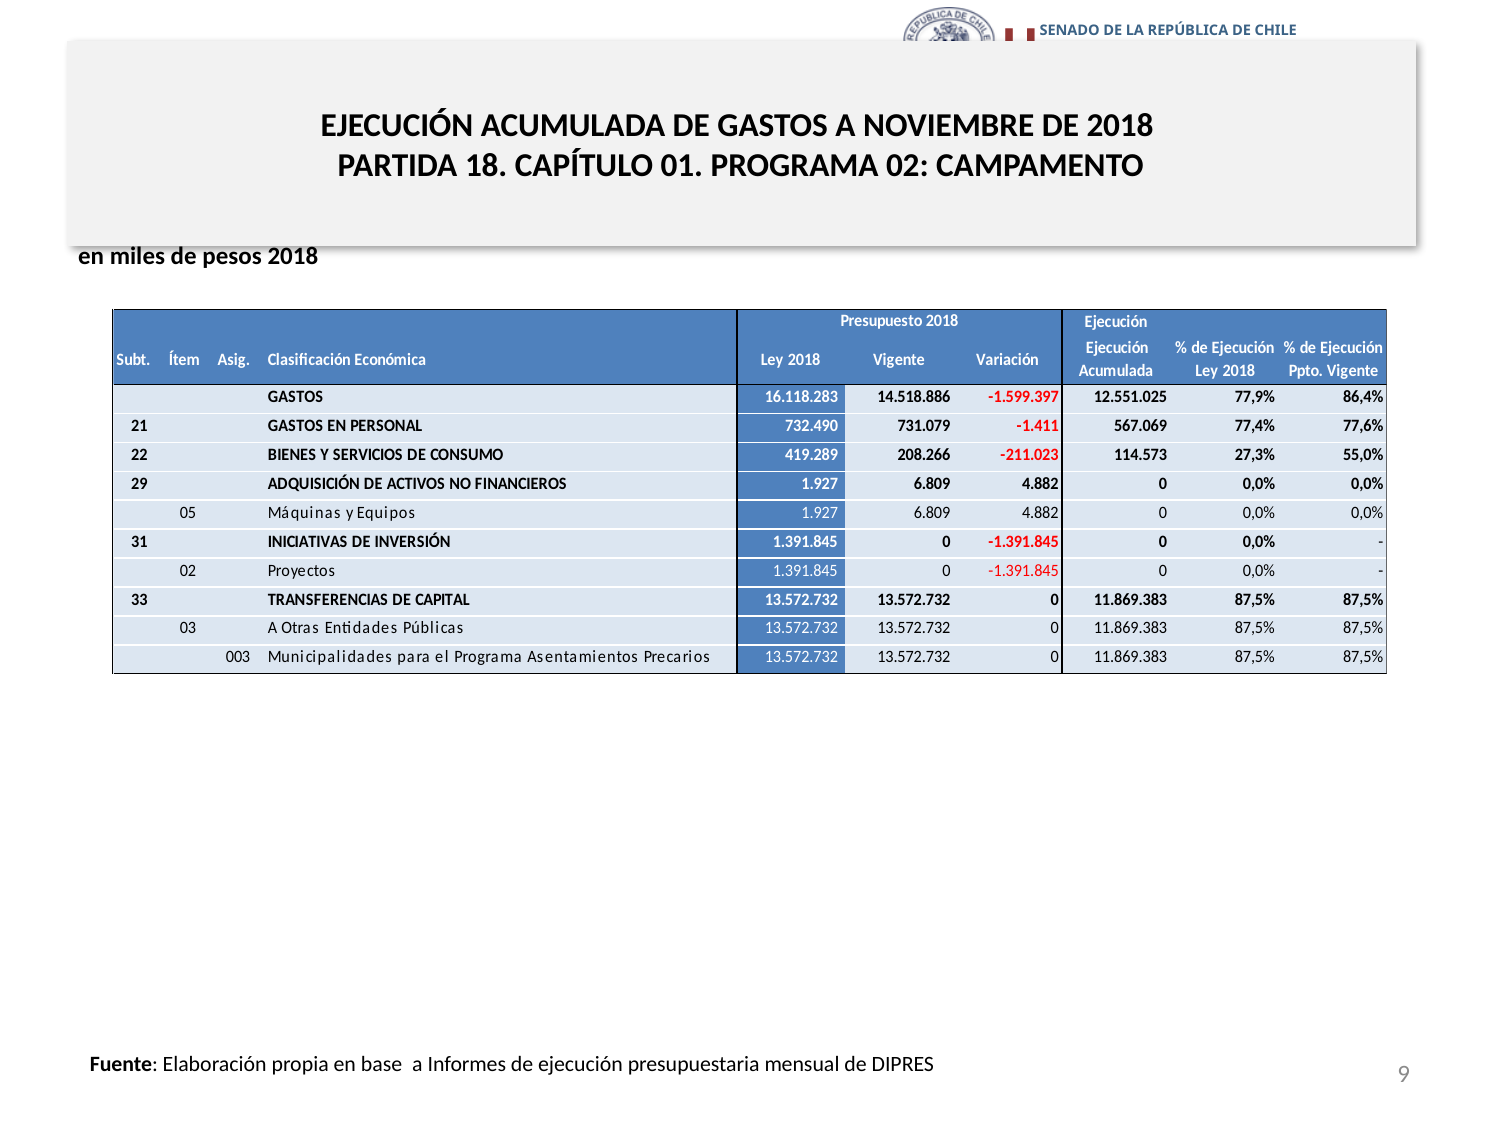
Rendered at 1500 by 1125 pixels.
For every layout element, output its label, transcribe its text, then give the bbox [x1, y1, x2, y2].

text_box en miles de pesos 2018 [63, 231, 1414, 307]
picture [111, 308, 1389, 675]
picture [903, 7, 997, 41]
title EJECUCIÓN ACUMULADA DE GASTOS A NOVIEMBRE DE 2018 PARTIDA 18. CAPÍTULO 01. PROGRAMA 02: CAMPAMENTO [67, 41, 1415, 246]
slide_number 9 [1074, 1042, 1425, 1103]
